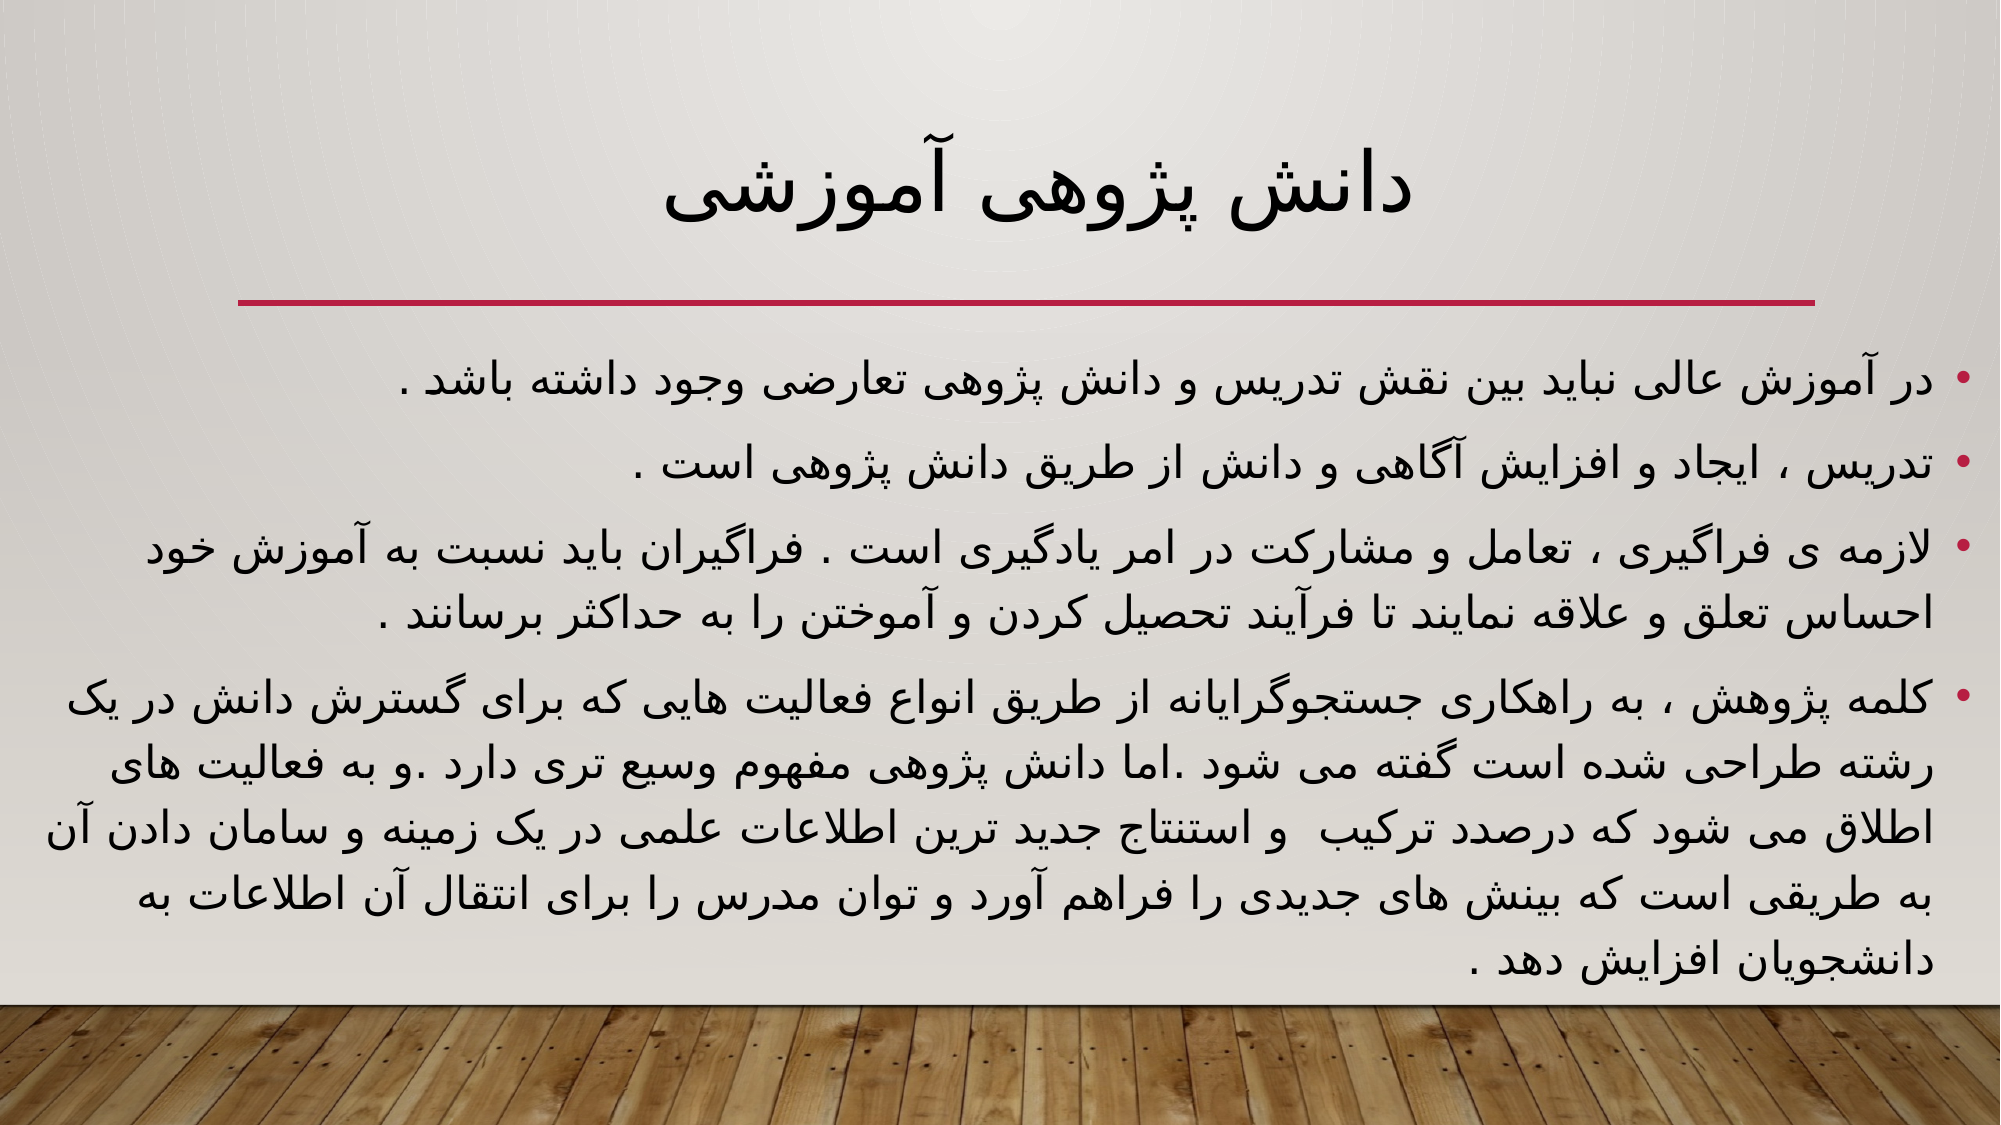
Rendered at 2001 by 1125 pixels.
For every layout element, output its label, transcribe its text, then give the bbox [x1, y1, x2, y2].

title دانش پژوهی آموزشی [238, 131, 1814, 305]
list در آموزش عالی نباید بین نقش تدریس و دانش پژوهی تعارضی وجود داشته باشد . تدریس ، ایجاد و افزایش آگاهی و دانش از طریق دانش پژوهی است . لازمه ی فراگیری ، تعامل و مشارکت در امر یادگیری است . فراگیران باید نسبت به آموزش خود احساس تعلق و علاقه نمایند تا فرآیند تحصیل کردن و آموختن را به حداکثر برسانند . کلمه پژوهش ، به راهکاری جستجوگرایانه از طریق انواع فعالیت هایی که برای گسترش دانش در یک رشته طراحی شده است گفته می شود .اما دانش پژوهی مفهوم وسیع تری دارد .و به فعالیت های اطلاق می شود که درصدد ترکیب و استنتاج جدید ترین اطلاعات علمی در یک زمینه و سامان دادن آن به طریقی است که بینش های جدیدی را فراهم آورد و توان مدرس را برای انتقال آن اطلاعات به دانشجویان افزایش دهد . [14, 330, 1986, 995]
picture [0, 1005, 2000, 1125]
